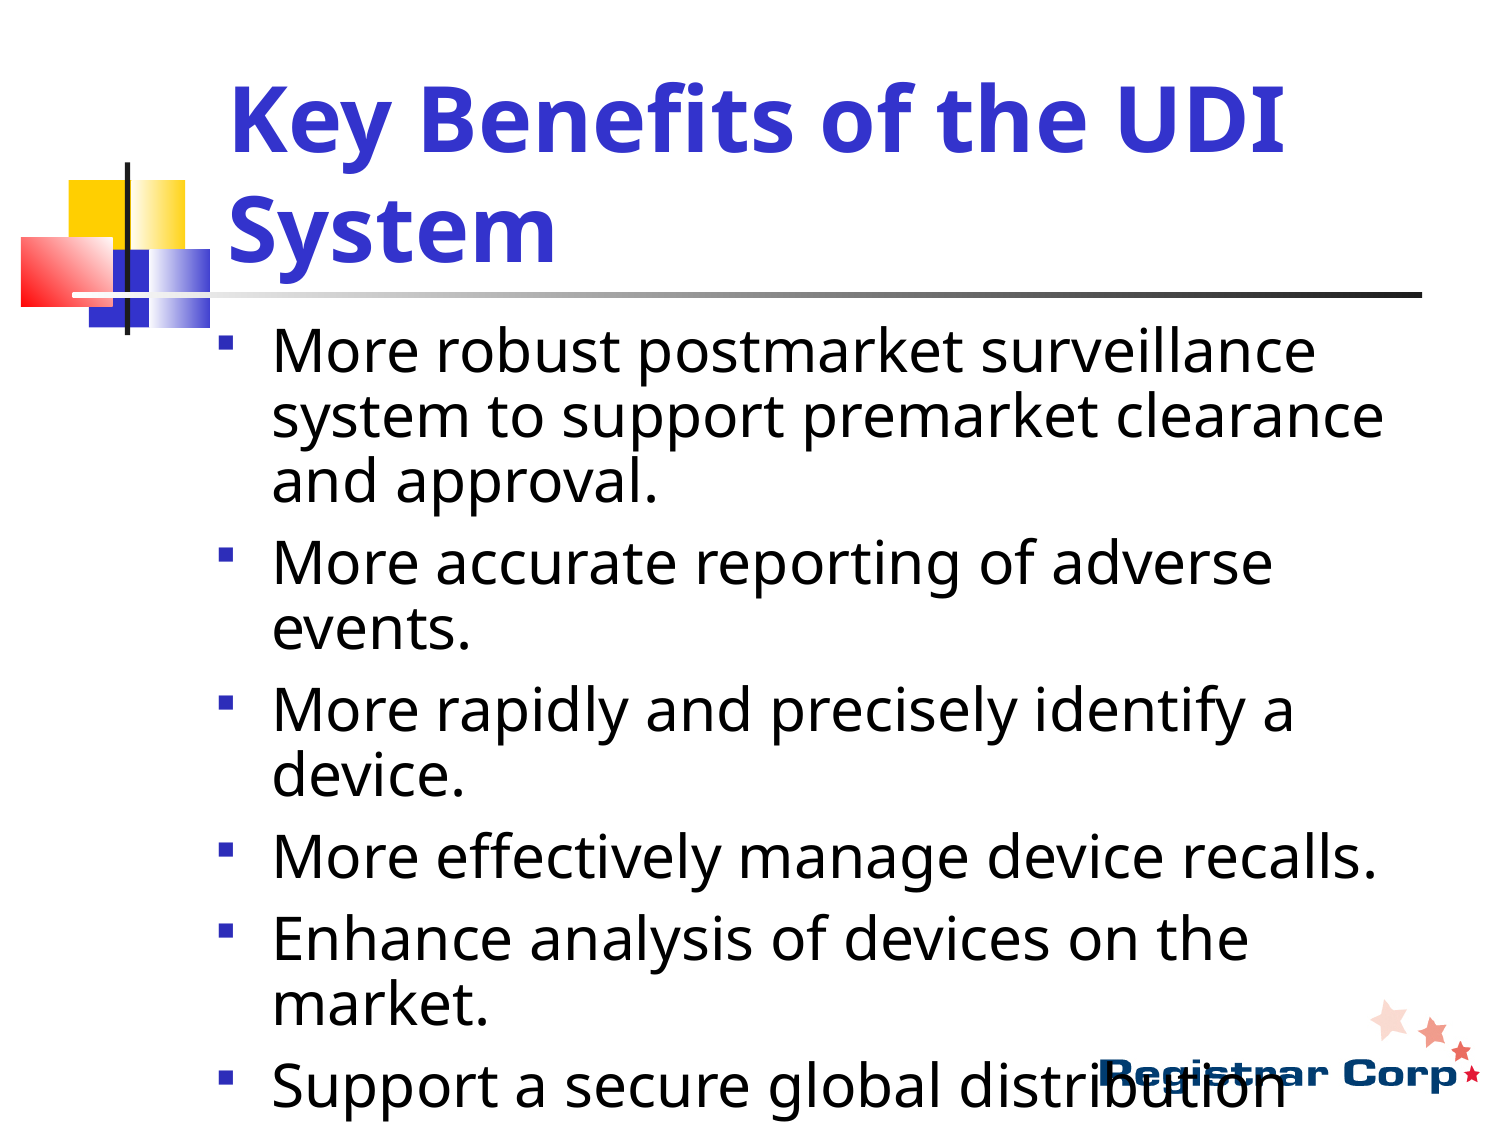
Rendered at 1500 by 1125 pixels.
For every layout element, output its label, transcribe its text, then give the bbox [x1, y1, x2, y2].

picture [1100, 999, 1480, 1094]
list More robust postmarket surveillance system to support premarket clearance and approval. More accurate reporting of adverse events. More rapidly and precisely identify a device. More effectively manage device recalls. Enhance analysis of devices on the market. Support a secure global distribution chain. [199, 312, 1475, 988]
title Key Benefits of the UDI System [212, 53, 1500, 289]
